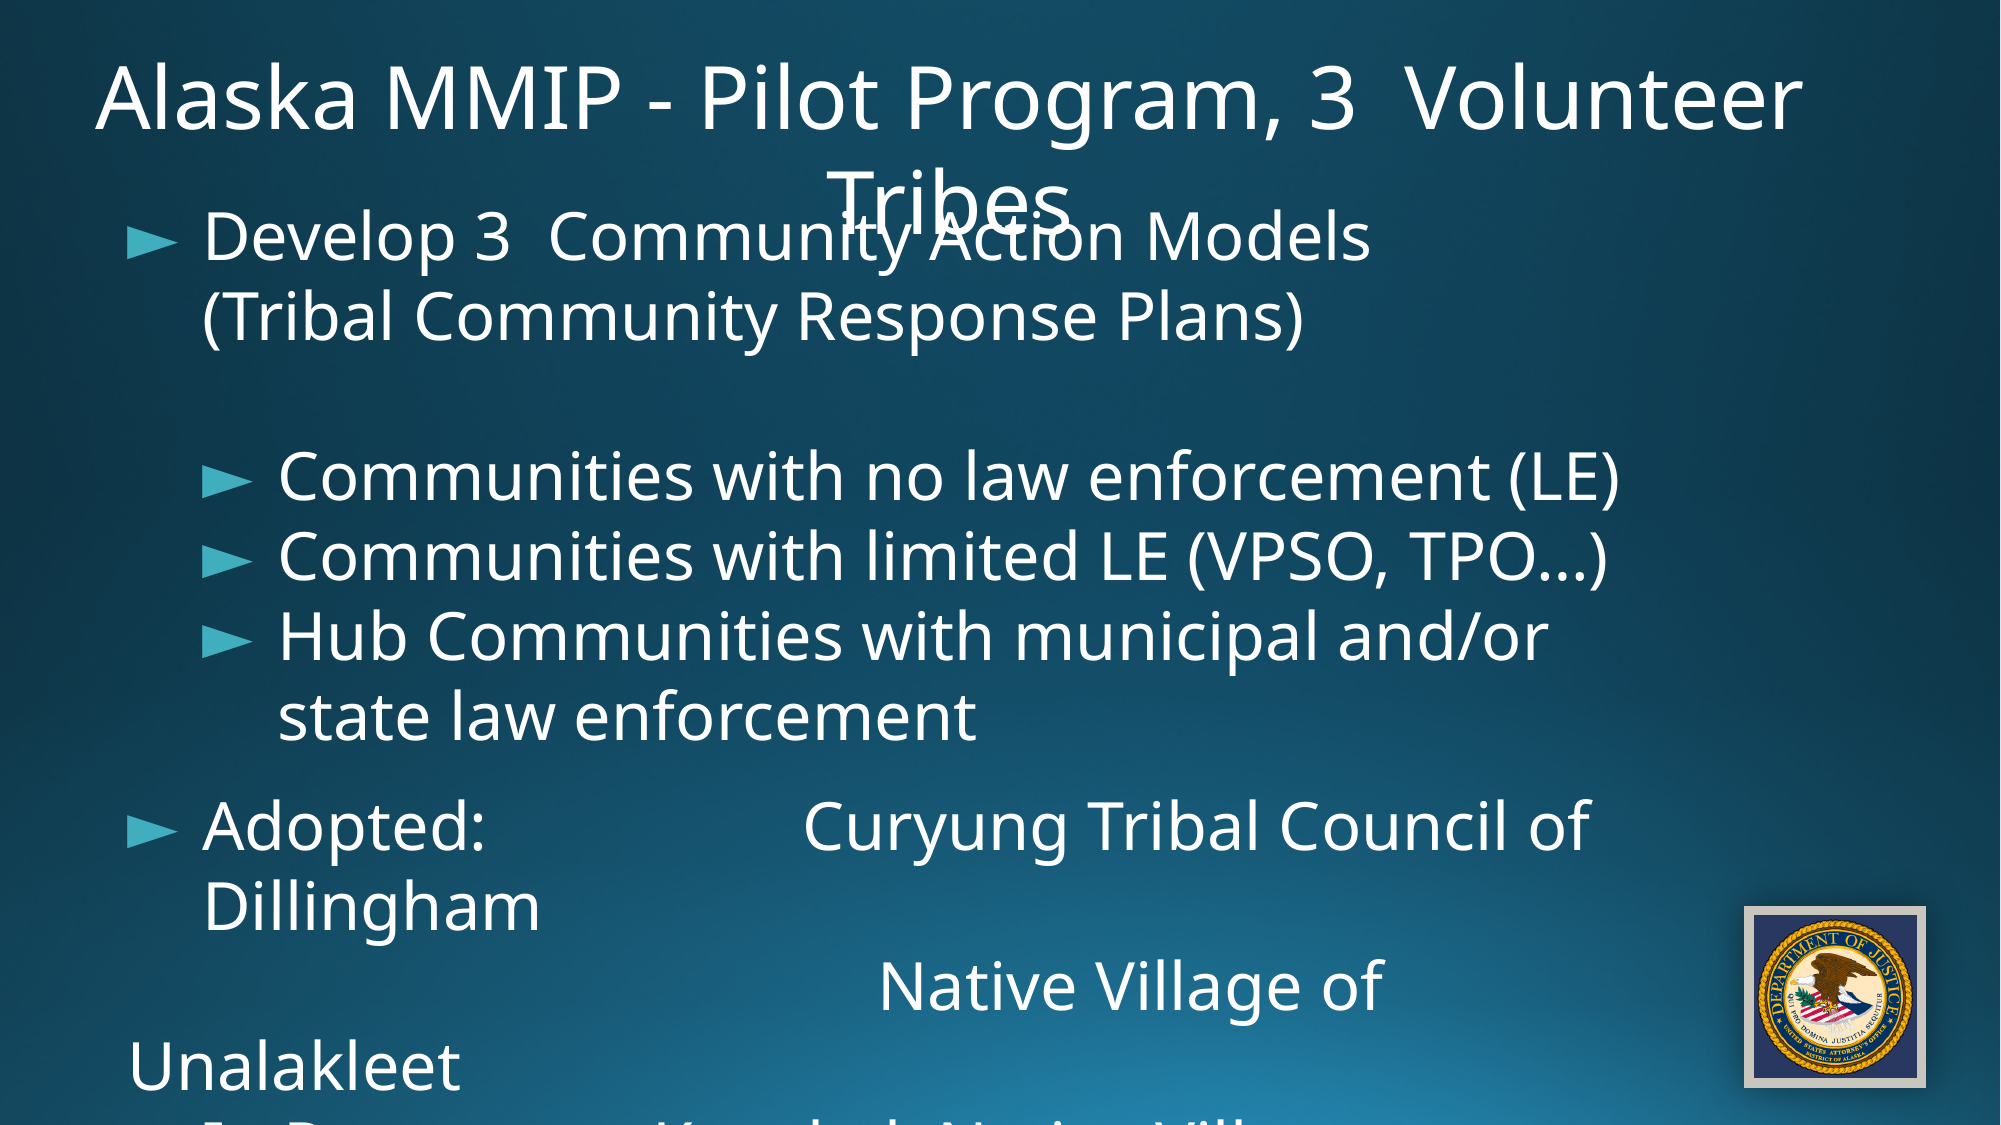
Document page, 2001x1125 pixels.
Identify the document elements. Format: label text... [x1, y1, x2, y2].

picture [0, 0, 2001, 1125]
text_box Develop 3 Community Action Models (Tribal Community Response Plans) Communities with no law enforcement (LE) Communities with limited LE (VPSO, TPO…) Hub Communities with municipal and/or state law enforcement Adopted: Curyung Tribal Council of Dillingham Native Village of Unalakleet In Progress: Koyukuk Native Village One Model [112, 260, 1725, 1125]
text_box Alaska MMIP - Pilot Program, 3 Volunteer Tribes [25, 34, 1875, 260]
